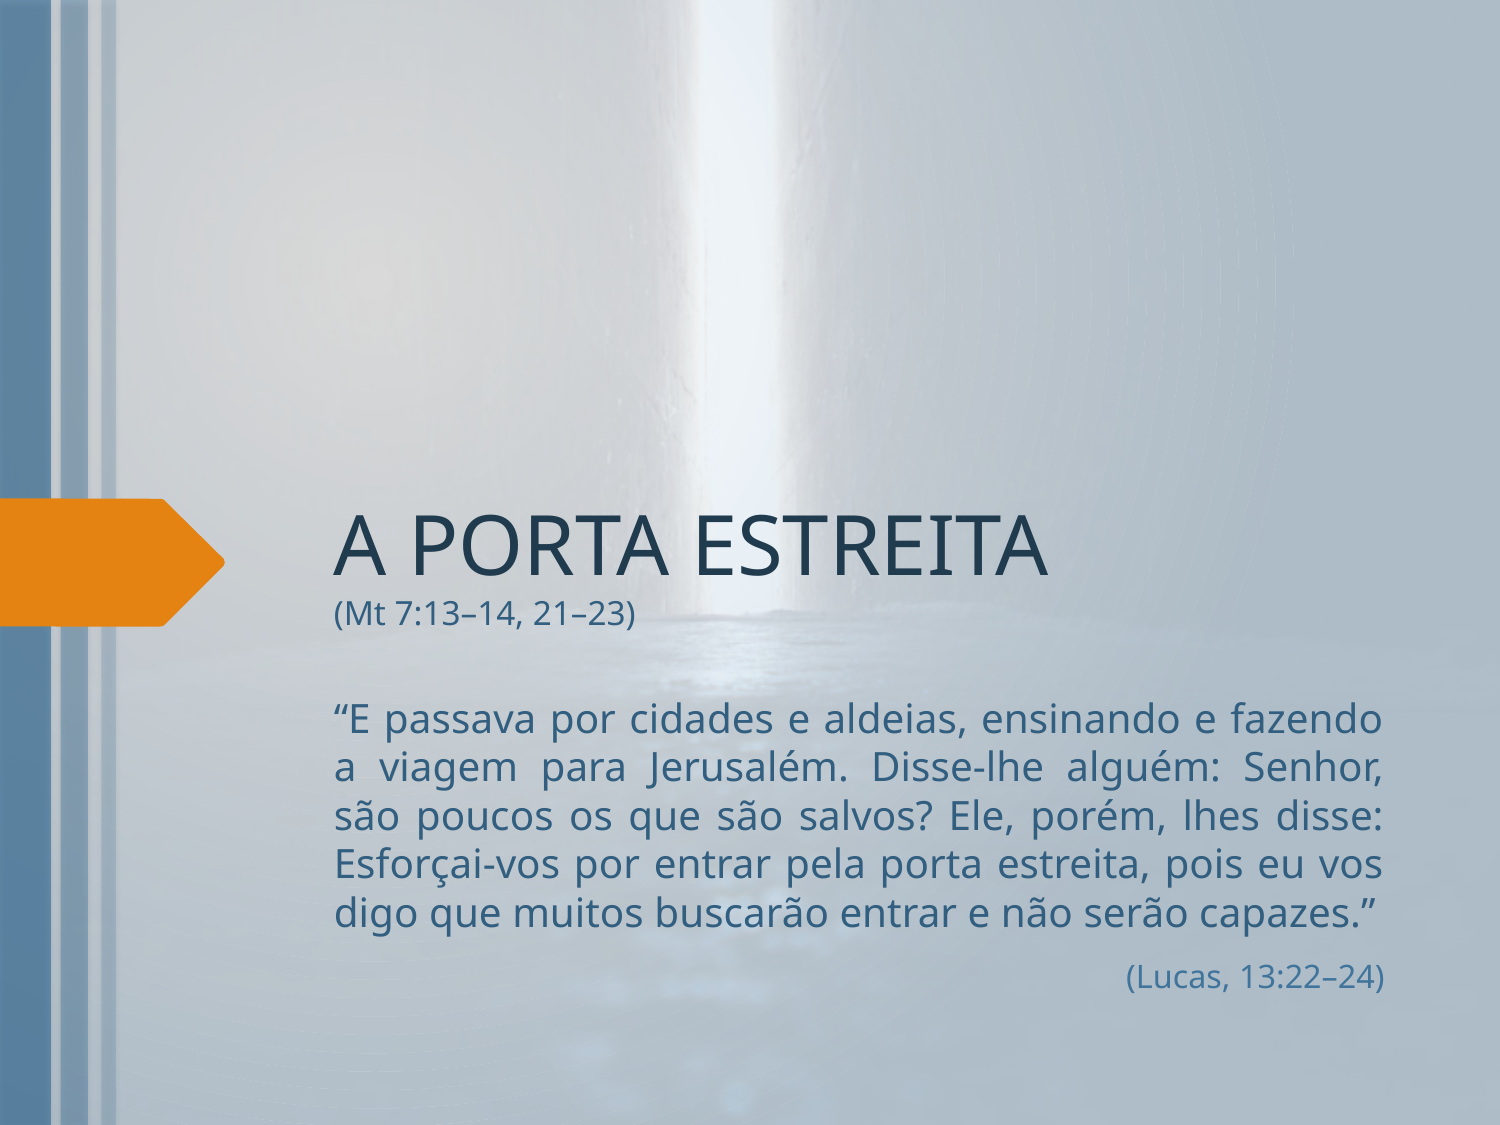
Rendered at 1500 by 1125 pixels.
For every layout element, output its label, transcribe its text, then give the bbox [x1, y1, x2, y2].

title A PORTA ESTREITA (Mt 7:13–14, 21–23) [318, 441, 1400, 683]
list “E passava por cidades e aldeias, ensinando e fazendo a viagem para Jerusalém. Disse-lhe alguém: Senhor, são poucos os que são salvos? Ele, porém, lhes disse: Esforçai-vos por entrar pela porta estreita, pois eu vos digo que muitos buscarão entrar e não serão capazes.” (Lucas, 13:22–24) [318, 685, 1400, 1047]
